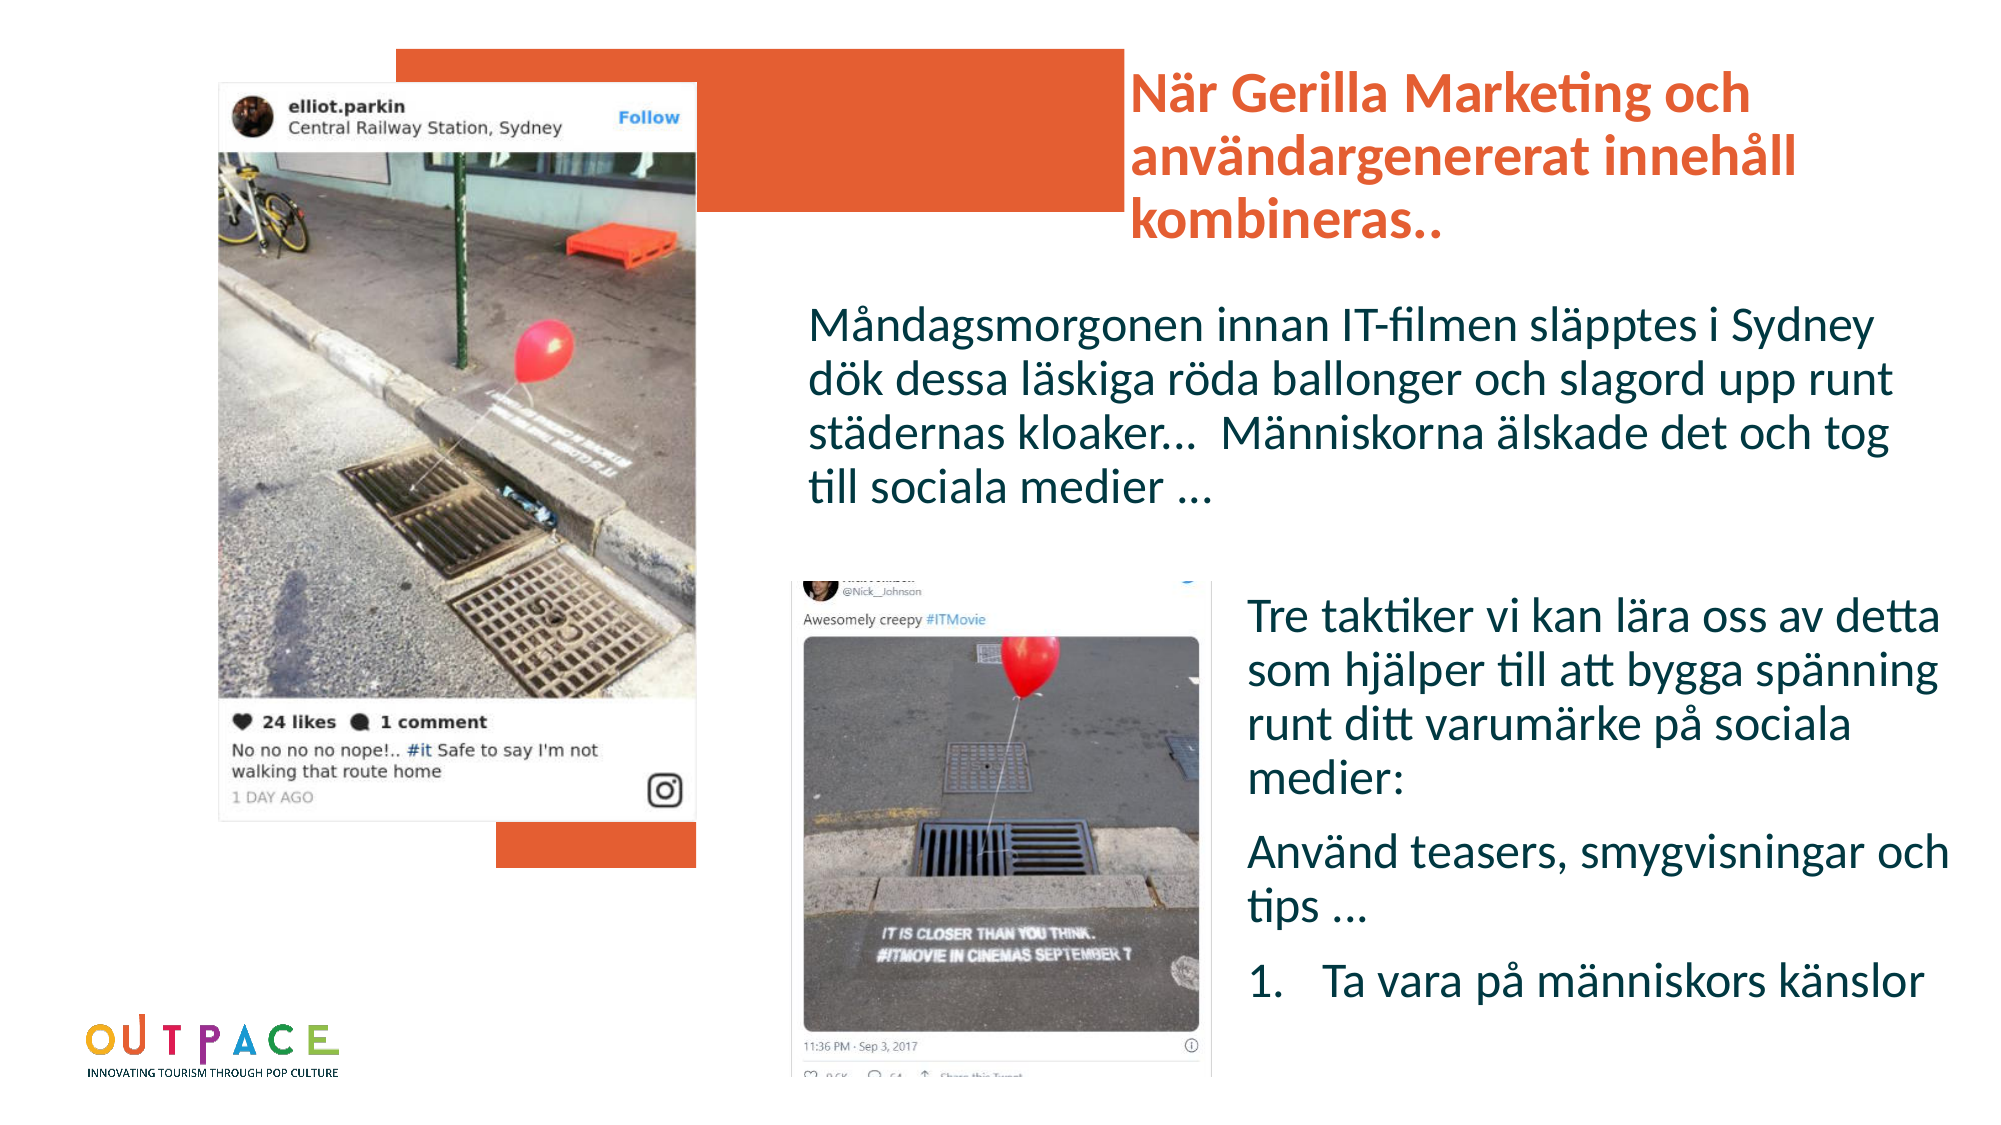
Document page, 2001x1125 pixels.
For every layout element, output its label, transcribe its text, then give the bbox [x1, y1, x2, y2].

list När Gerilla Marketing och användargenererat innehåll kombineras.. [1115, 55, 2000, 350]
picture [772, 581, 1228, 1077]
picture [86, 1014, 339, 1077]
list Måndagsmorgonen innan IT-filmen släpptes i Sydney dök dessa läskiga röda ballonger och slagord upp runt städernas kloaker... Människorna älskade det och tog till sociala medier ... [793, 291, 1945, 544]
picture [218, 82, 697, 822]
text_box Tre taktiker vi kan lära oss av detta som hjälper till att bygga spänning runt ditt varumärke på sociala medier: Använd teasers, smygvisningar och tips ... Ta vara på människors känslor [1232, 581, 1986, 1024]
